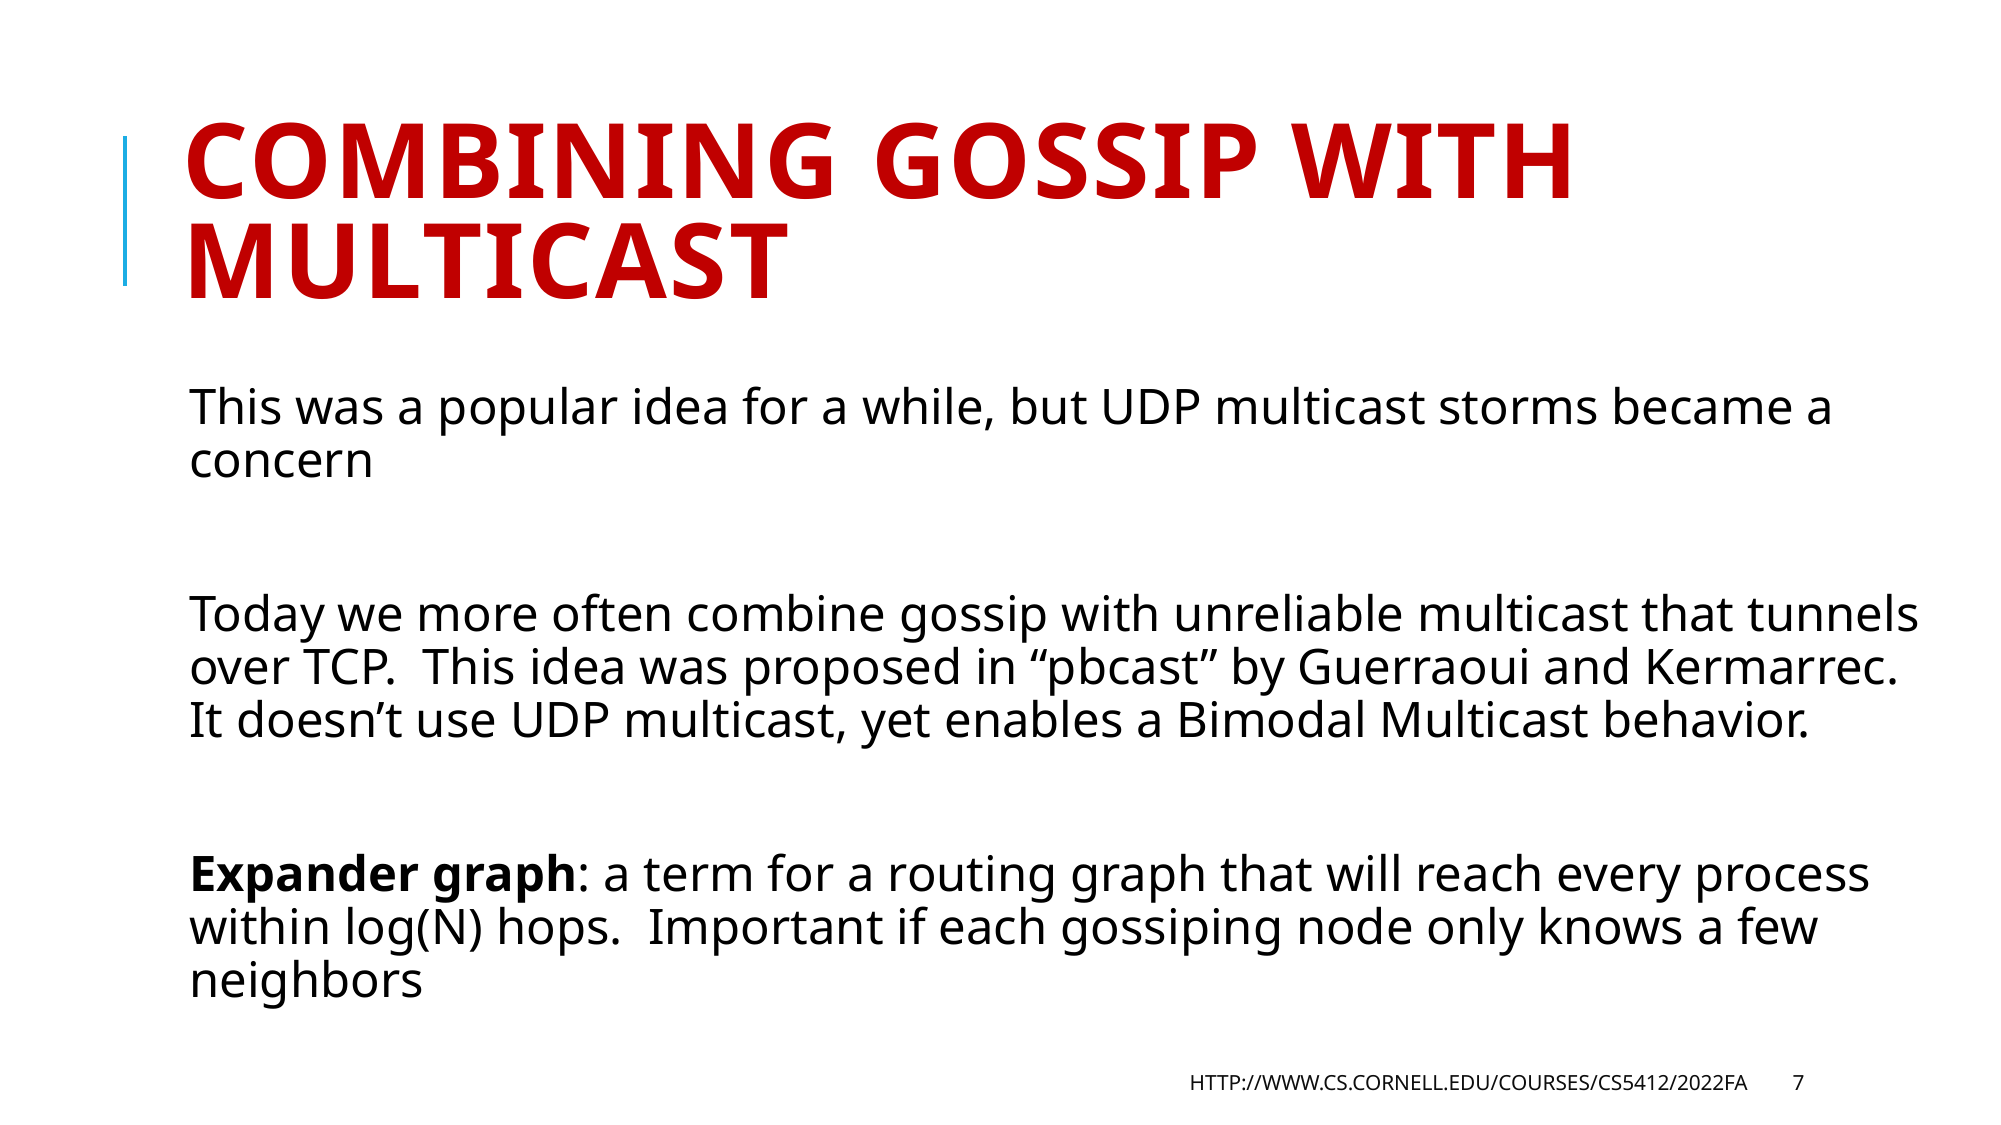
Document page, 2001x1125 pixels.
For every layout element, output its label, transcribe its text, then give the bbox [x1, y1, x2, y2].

title Combining Gossip with multicast [168, 96, 1938, 342]
footer http://www.cs.cornell.edu/courses/cs5412/2022fa [794, 1061, 1763, 1107]
list This was a popular idea for a while, but UDP multicast storms became a concern Today we more often combine gossip with unreliable multicast that tunnels over TCP. This idea was proposed in “pbcast” by Guerraoui and Kermarrec. It doesn’t use UDP multicast, yet enables a Bimodal Multicast behavior. Expander graph: a term for a routing graph that will reach every process within log(N) hops. Important if each gossiping node only knows a few neighbors [168, 375, 1938, 1035]
slide_number 7 [1777, 1061, 1938, 1107]
